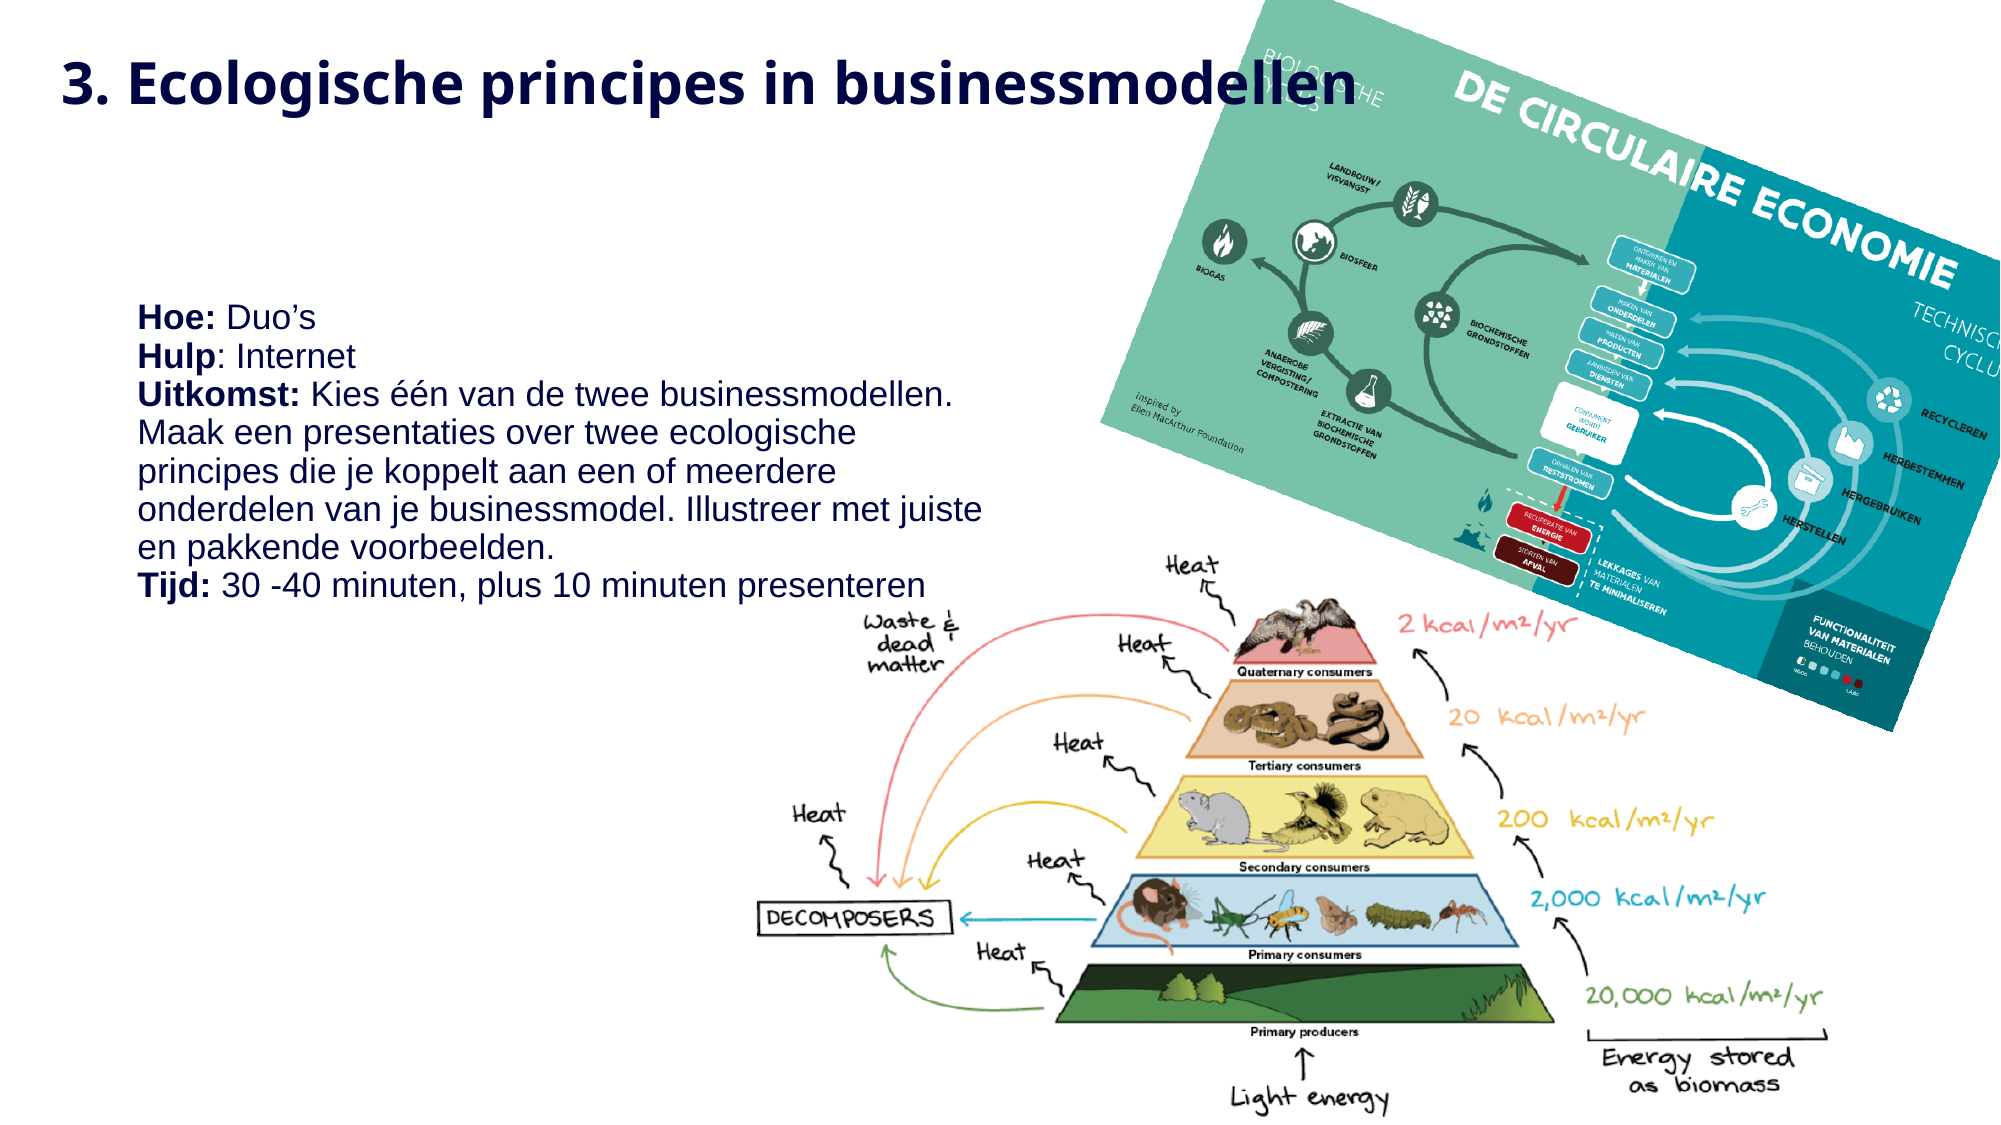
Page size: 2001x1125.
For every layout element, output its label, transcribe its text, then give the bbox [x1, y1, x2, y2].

picture [1101, 281, 1157, 444]
list Hoe: Duo’s Hulp: Internet Uitkomst: Kies één van de twee businessmodellen. Maak een presentaties over twee ecologische principes die je koppelt aan een of meerdere onderdelen van je businessmodel. Illustreer met juiste en pakkende voorbeelden. Tijd: 30 -40 minuten, plus 10 minuten presenteren [137, 299, 988, 1014]
picture [645, 531, 2000, 1124]
picture [1247, 0, 1454, 48]
title 3. Ecologische principes in businessmodellen [60, 48, 1825, 239]
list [1157, 114, 2000, 594]
